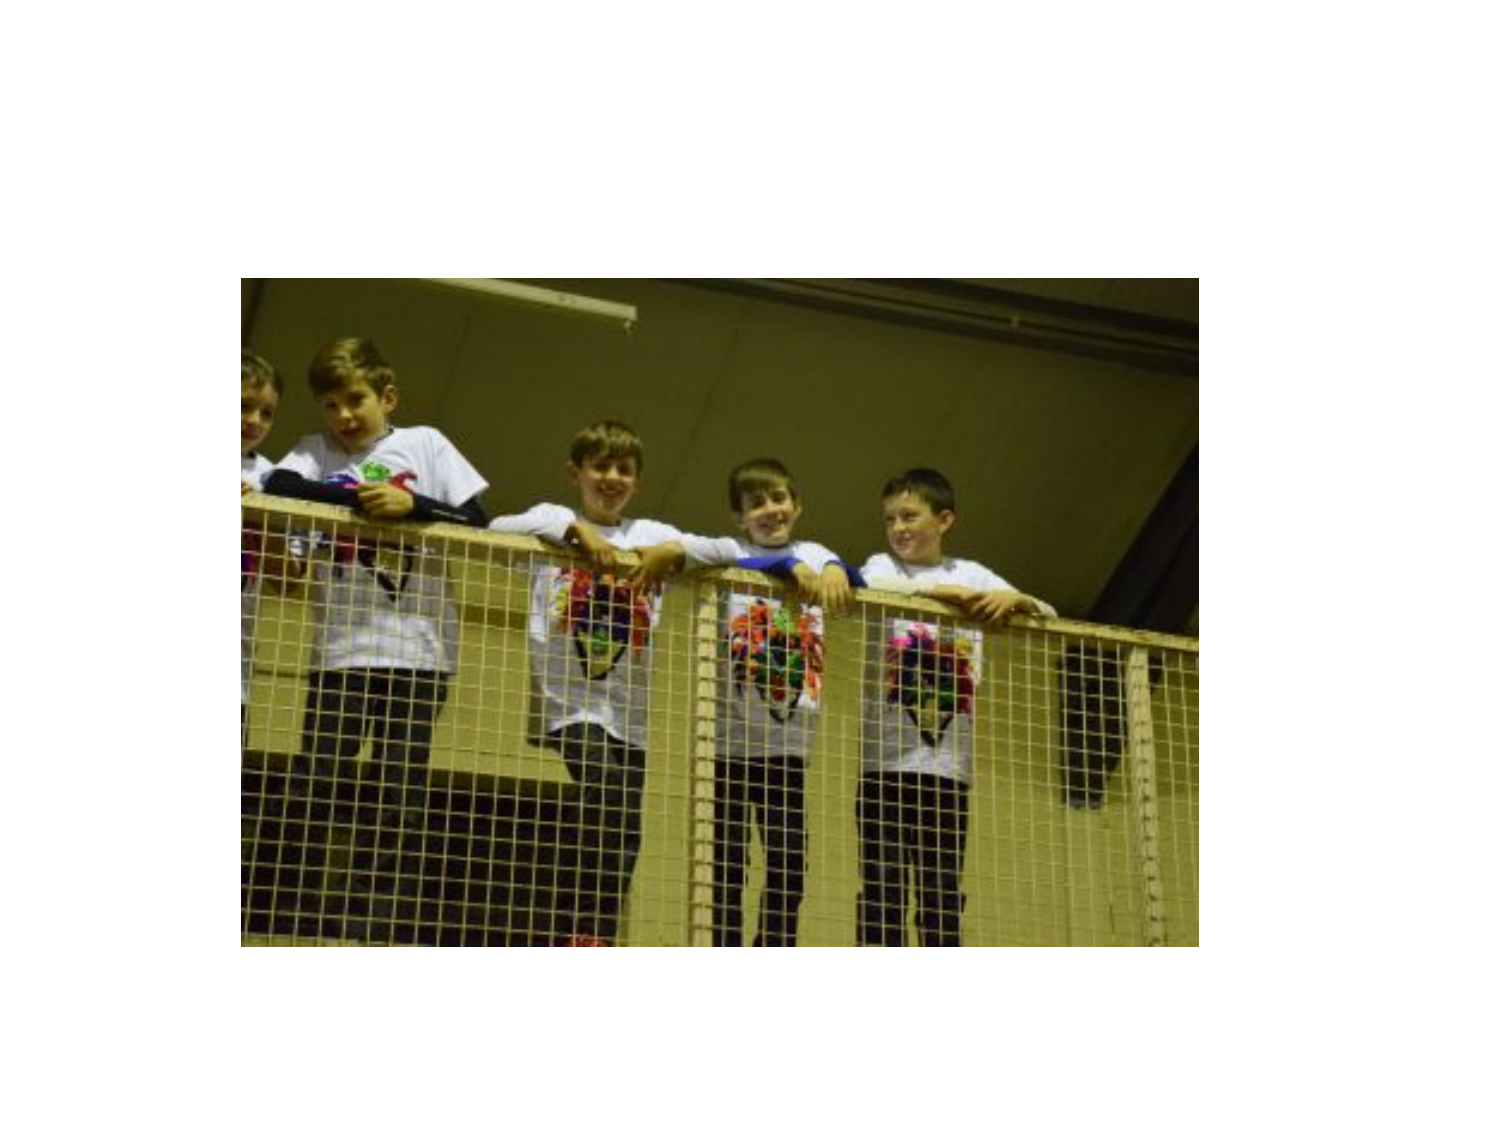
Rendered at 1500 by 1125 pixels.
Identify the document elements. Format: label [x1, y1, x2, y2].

list [241, 278, 1199, 947]
